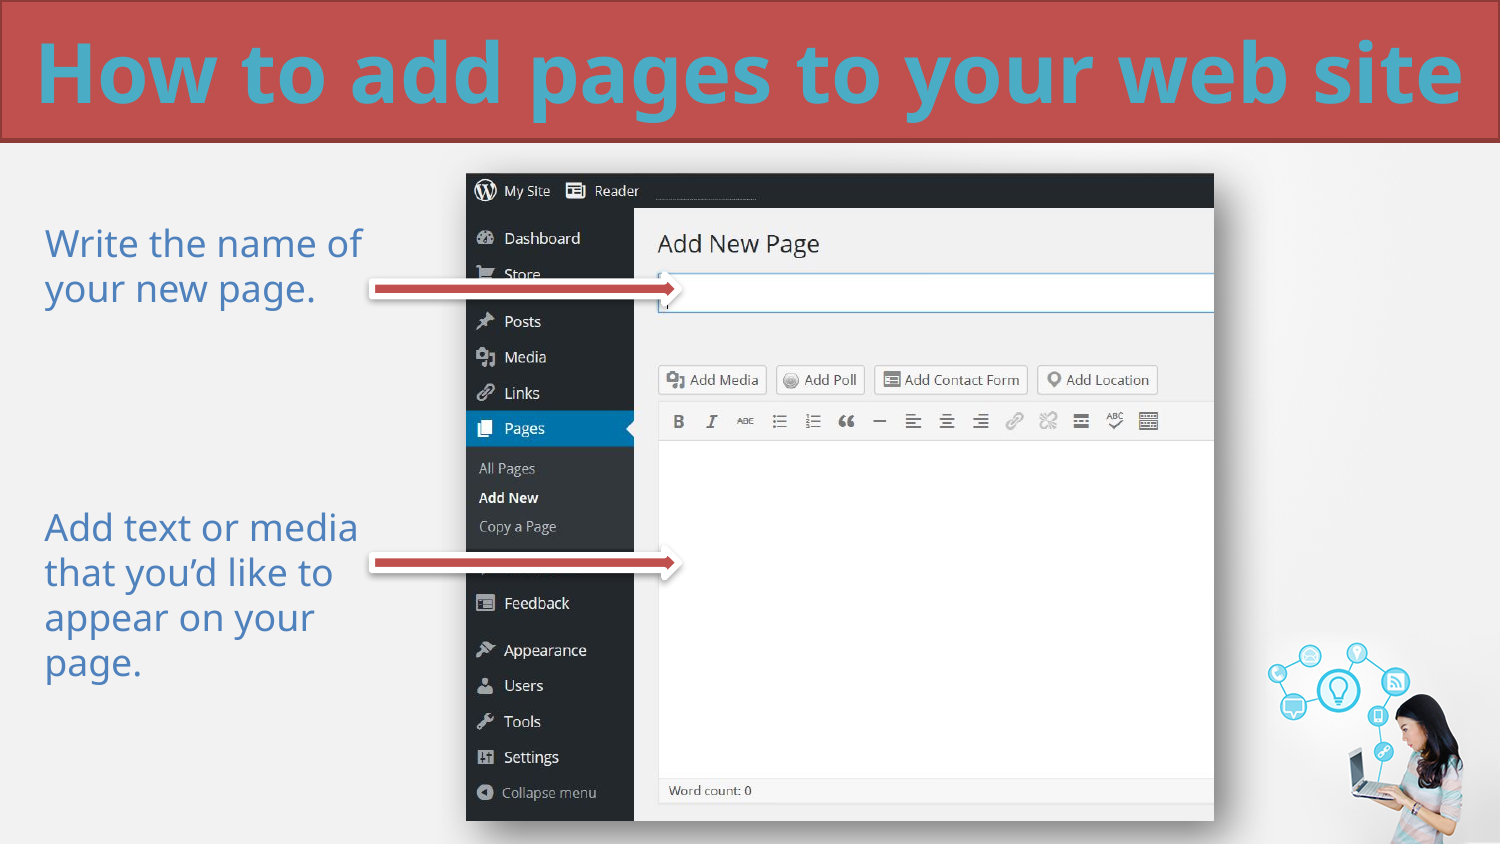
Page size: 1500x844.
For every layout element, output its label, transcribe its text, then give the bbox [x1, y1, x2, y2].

title How to add pages to your web site [0, 0, 1500, 143]
text_box [368, 552, 461, 574]
text_box [368, 278, 461, 300]
picture [0, 143, 1500, 844]
text_box Add text or media that you’d like to appear on your page. [29, 496, 432, 647]
list Write the name of your new page. [29, 212, 385, 366]
